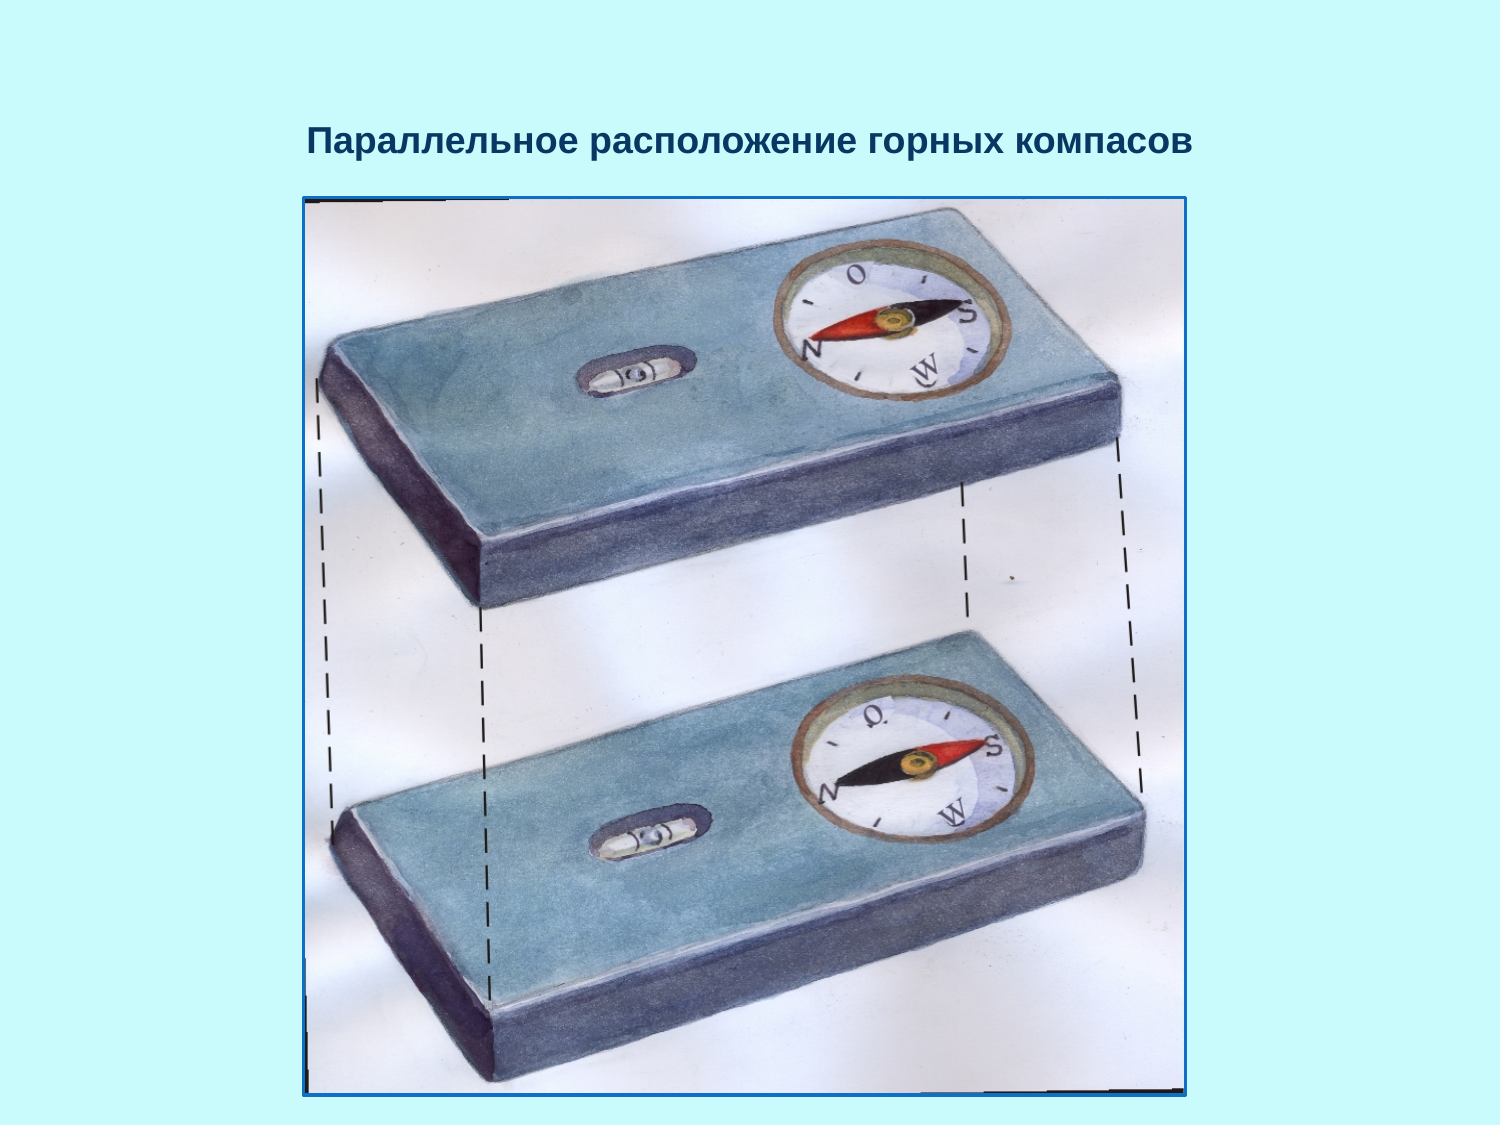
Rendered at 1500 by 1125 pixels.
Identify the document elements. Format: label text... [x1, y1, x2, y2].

title Параллельное расположение горных компасов [75, 45, 1425, 233]
picture [304, 198, 1184, 1094]
